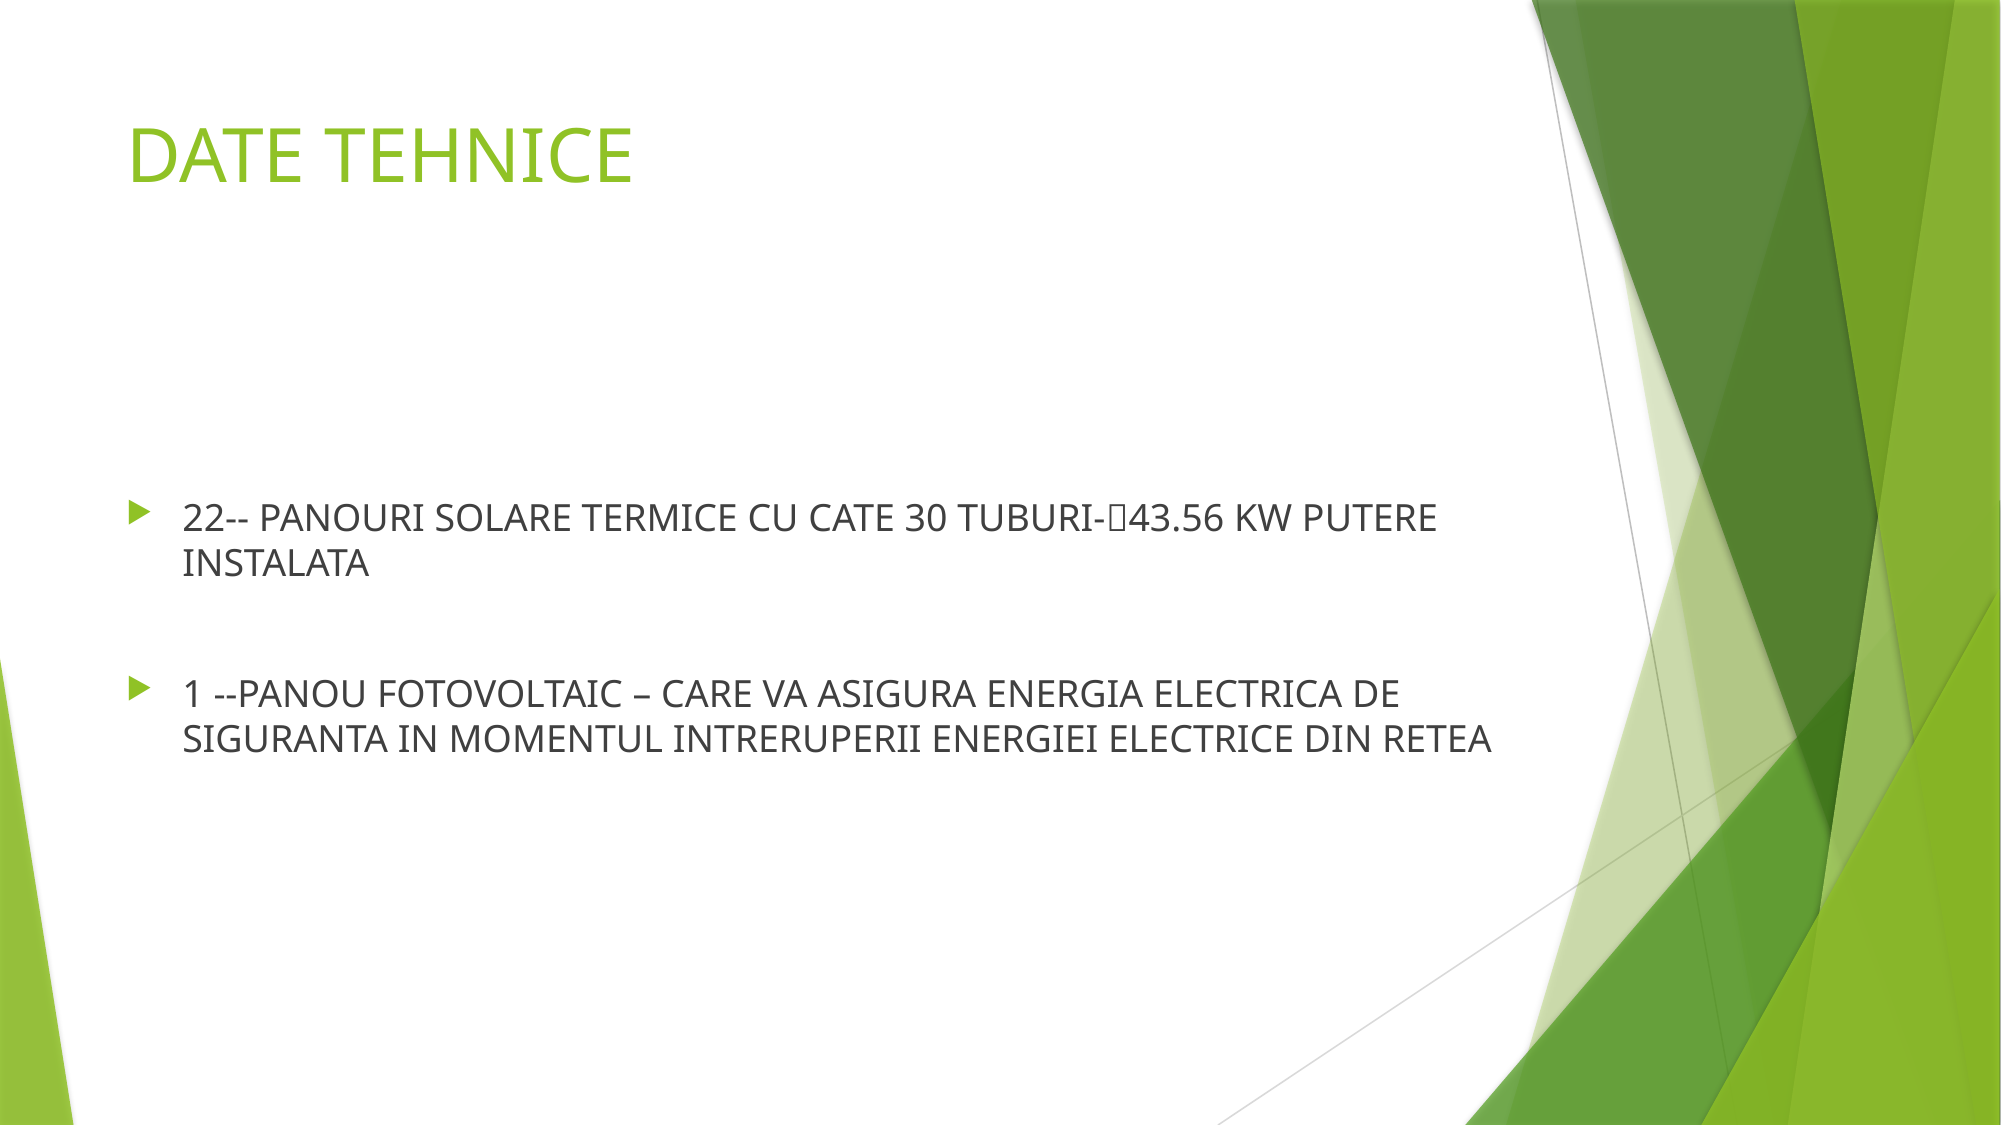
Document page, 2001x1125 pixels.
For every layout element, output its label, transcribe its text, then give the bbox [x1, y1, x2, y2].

title DATE TEHNICE [111, 99, 1522, 317]
list 22-- PANOURI SOLARE TERMICE CU CATE 30 TUBURI-43.56 KW PUTERE INSTALATA 1 --PANOU FOTOVOLTAIC – CARE VA ASIGURA ENERGIA ELECTRICA DE SIGURANTA IN MOMENTUL INTRERUPERII ENERGIEI ELECTRICE DIN RETEA [111, 354, 1522, 992]
